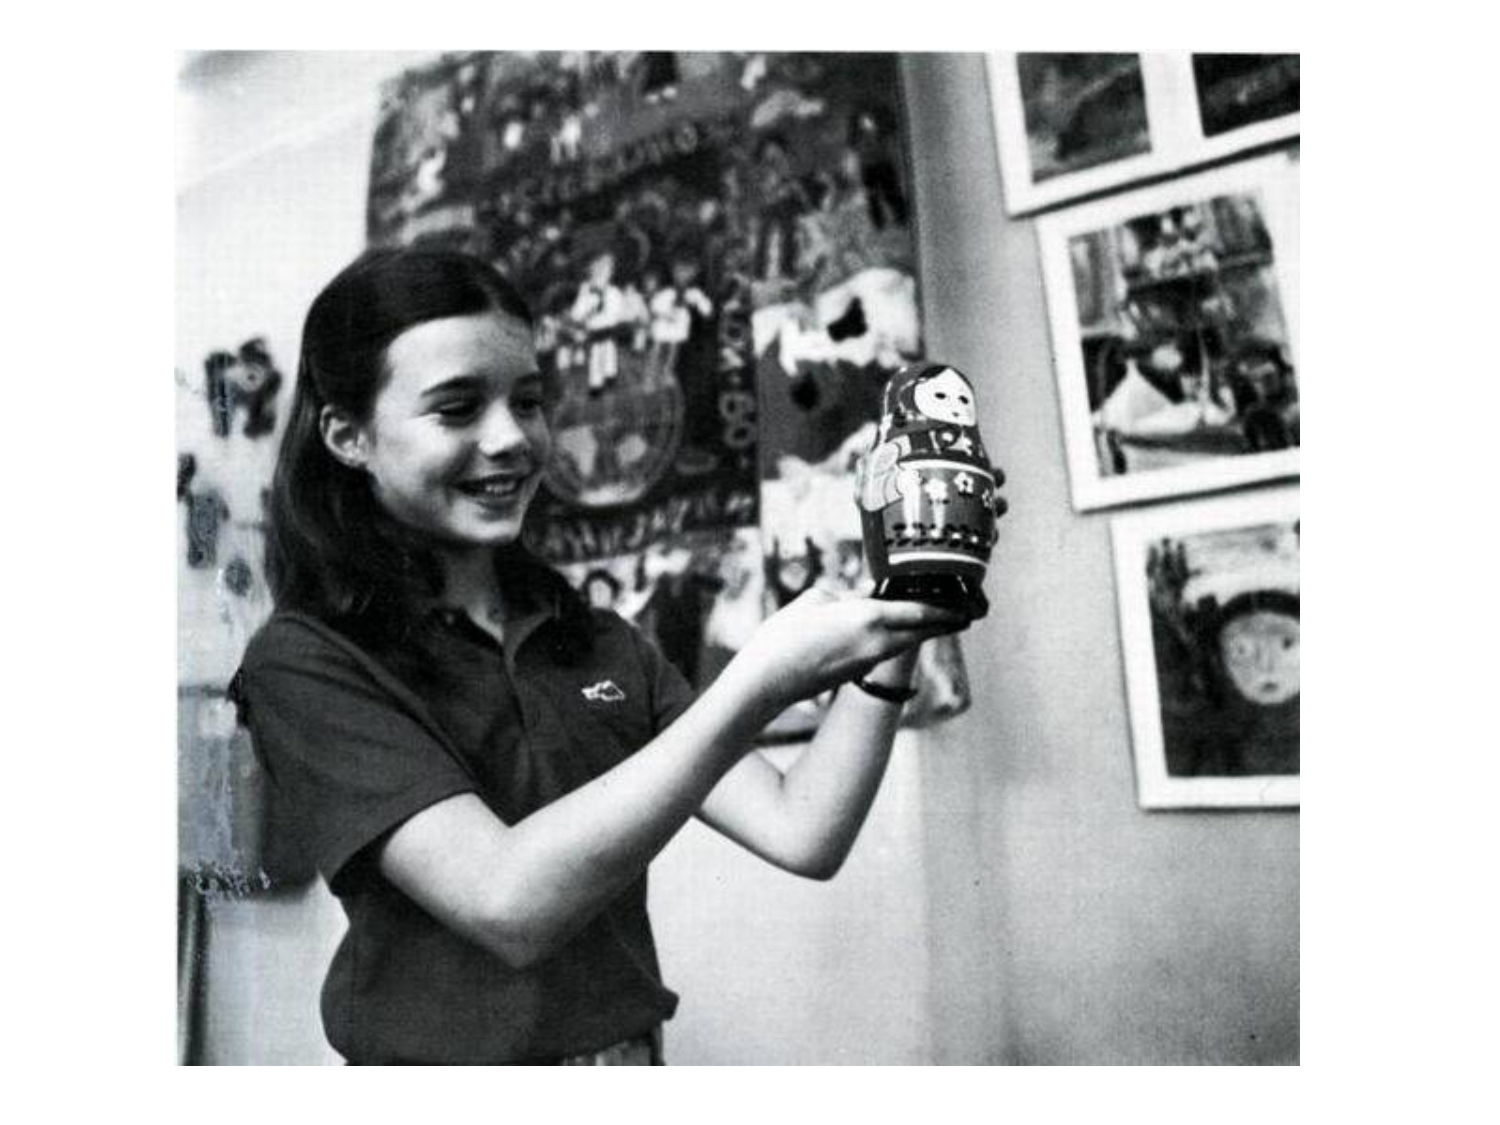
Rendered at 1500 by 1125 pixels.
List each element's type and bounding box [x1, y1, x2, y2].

picture [174, 49, 1300, 1067]
